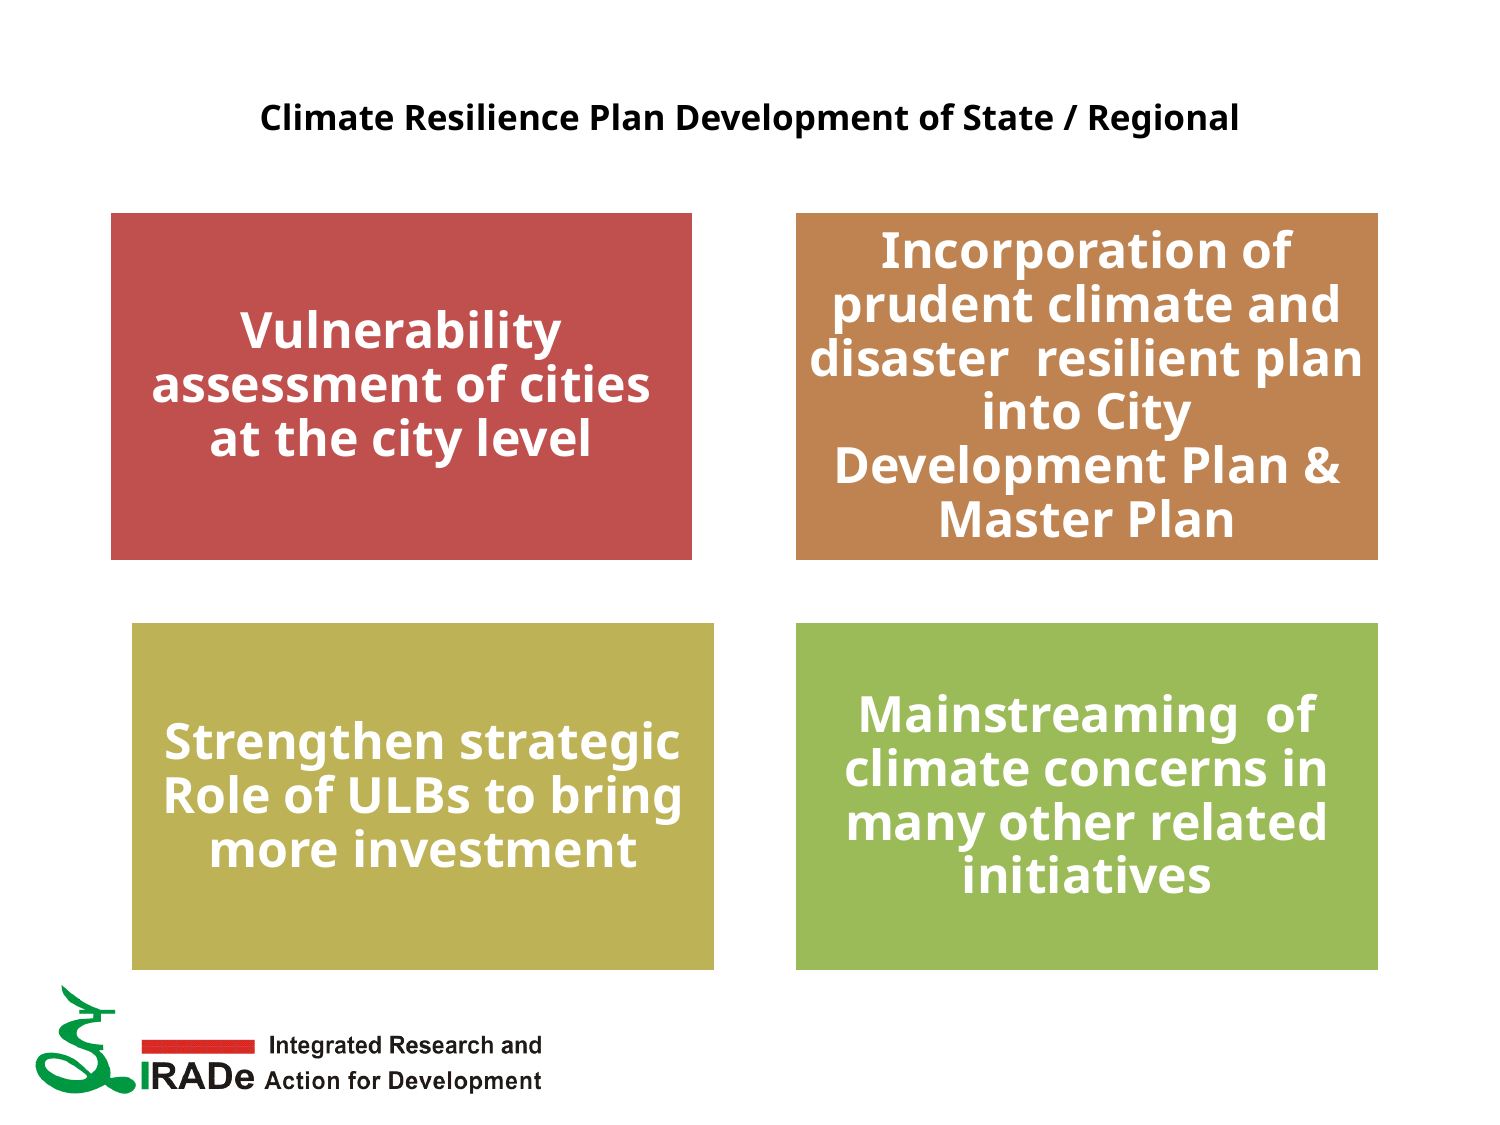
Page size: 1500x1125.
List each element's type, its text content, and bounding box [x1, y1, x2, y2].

picture [35, 984, 541, 1094]
text_box [0, 0, 1500, 126]
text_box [99, 210, 1430, 973]
title Climate Resilience Plan Development of State / Regional [75, 126, 1425, 188]
